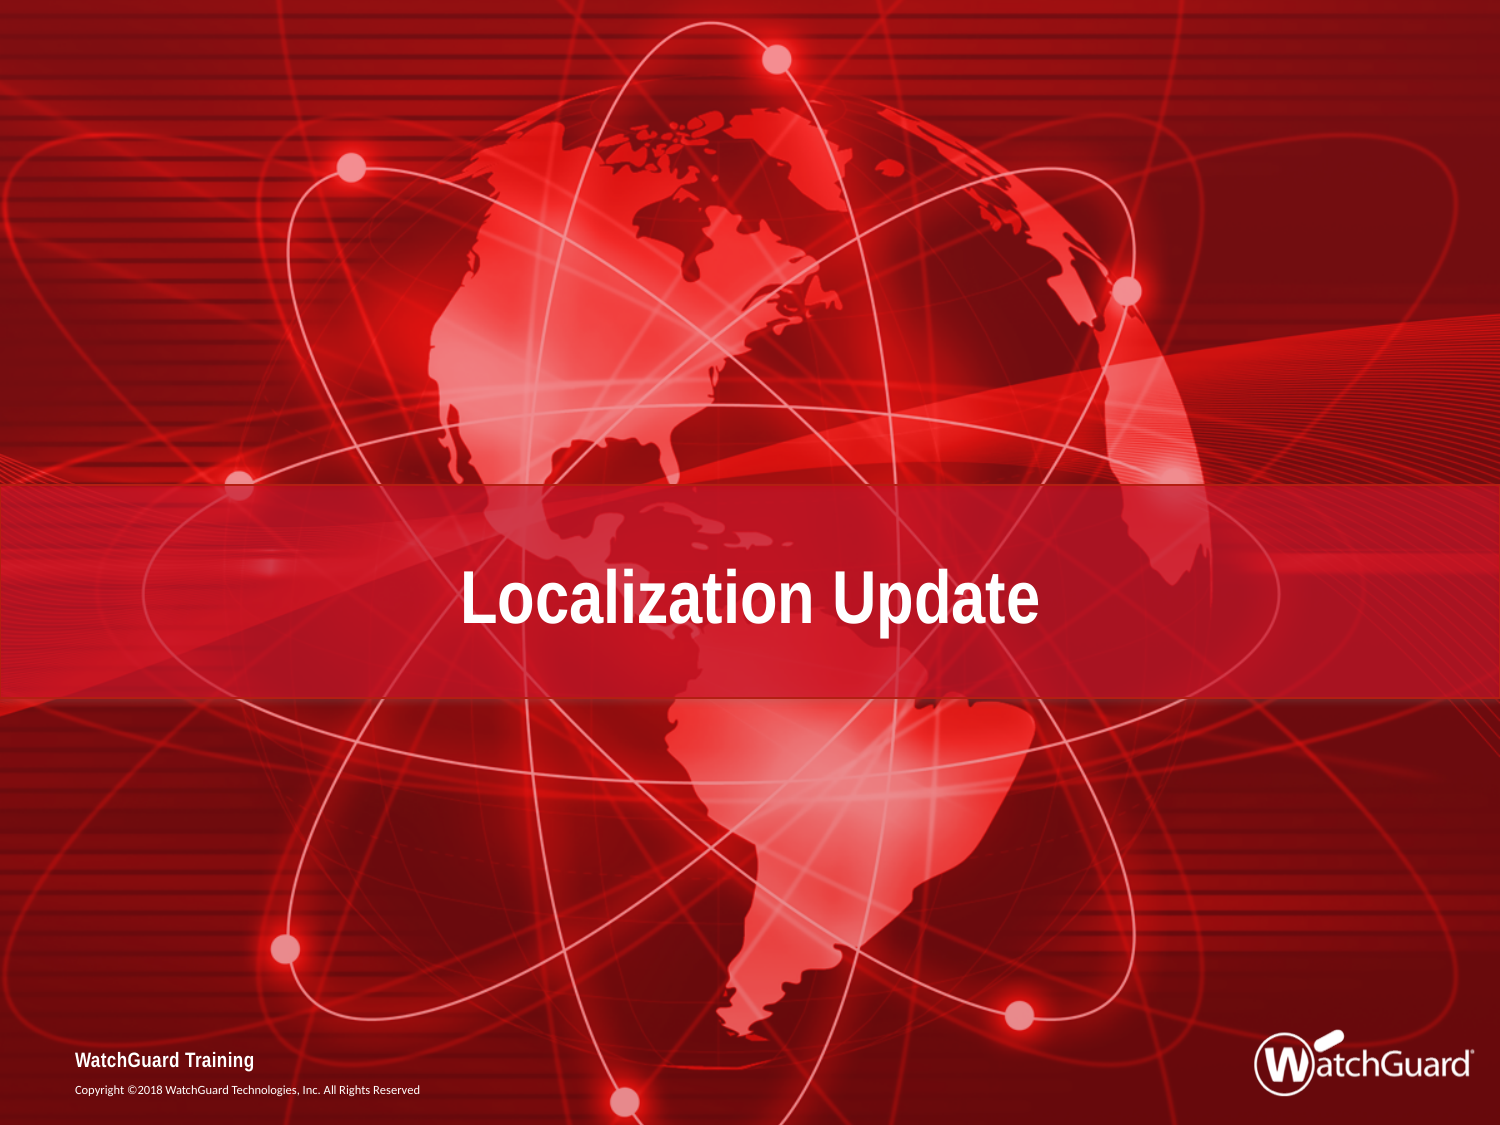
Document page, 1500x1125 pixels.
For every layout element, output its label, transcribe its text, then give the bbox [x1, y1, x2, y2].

picture [0, 701, 1500, 1125]
picture [0, 0, 1500, 484]
title Localization Update [0, 487, 1500, 701]
